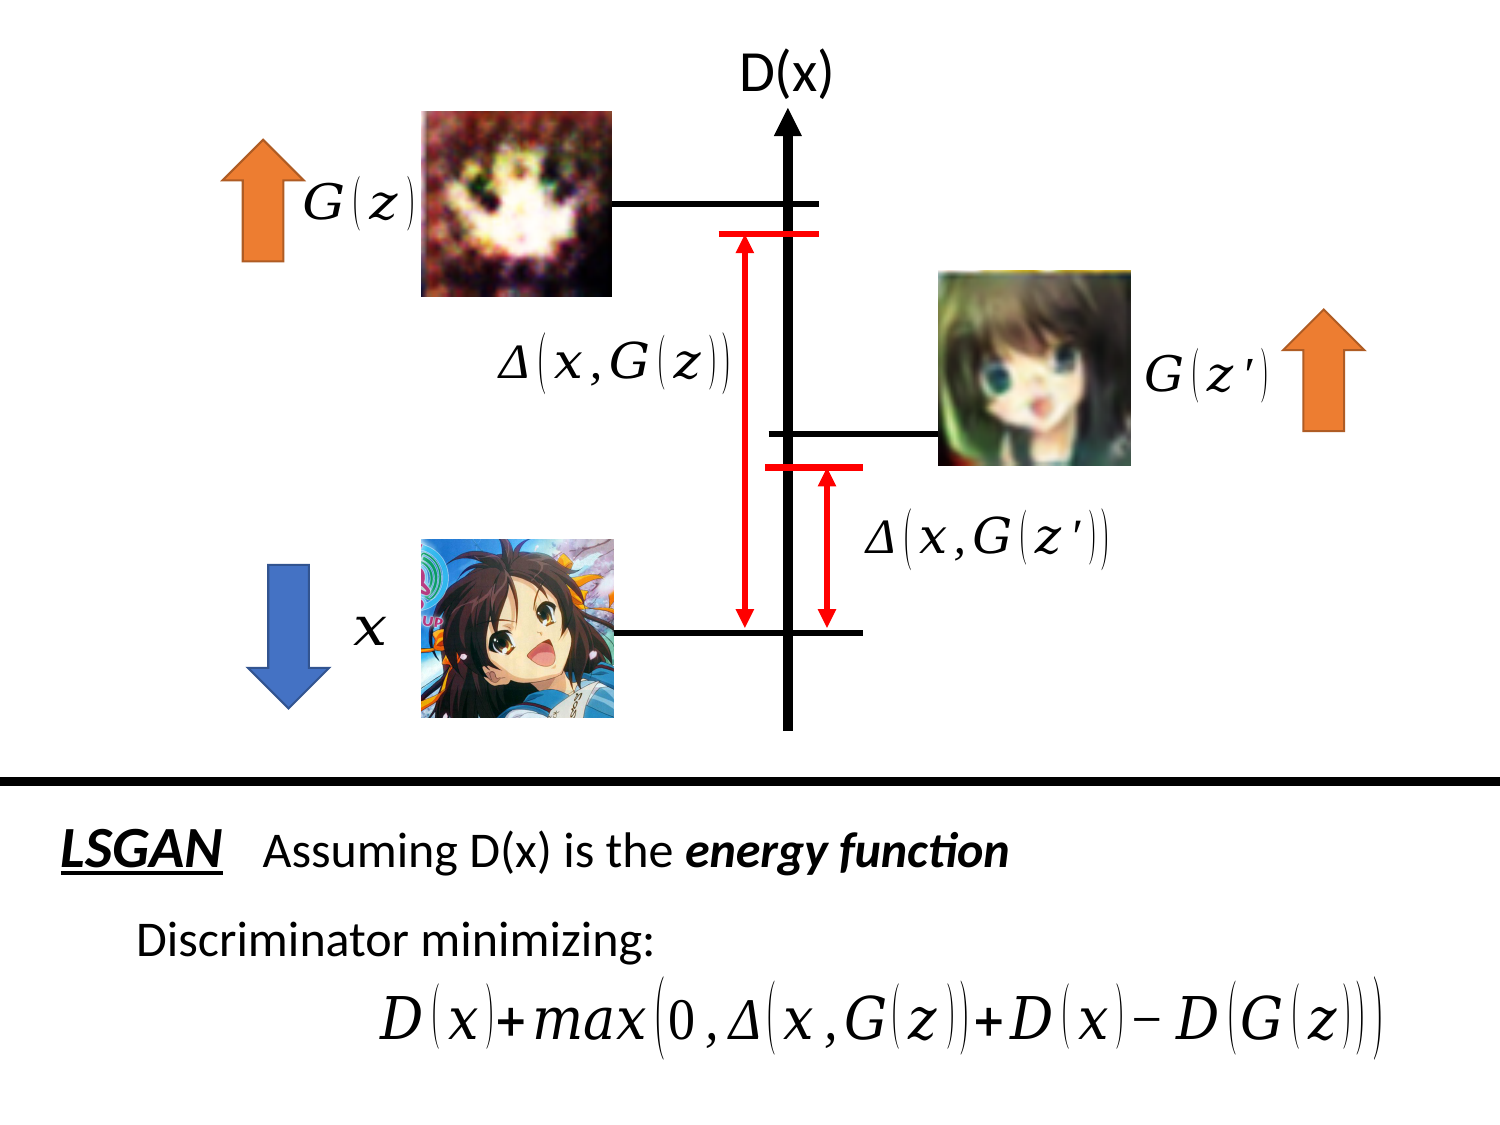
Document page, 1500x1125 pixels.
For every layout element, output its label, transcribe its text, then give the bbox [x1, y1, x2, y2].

picture [938, 270, 1131, 466]
text_box [1280, 308, 1367, 433]
text_box Assuming D(x) is the energy function [247, 810, 1063, 885]
picture [421, 111, 612, 297]
text_box [245, 563, 332, 710]
text_box Discriminator minimizing: [121, 899, 700, 975]
text_box LSGAN [46, 801, 386, 887]
text_box [220, 138, 307, 263]
text_box D(x) [724, 26, 851, 111]
picture [421, 539, 614, 718]
